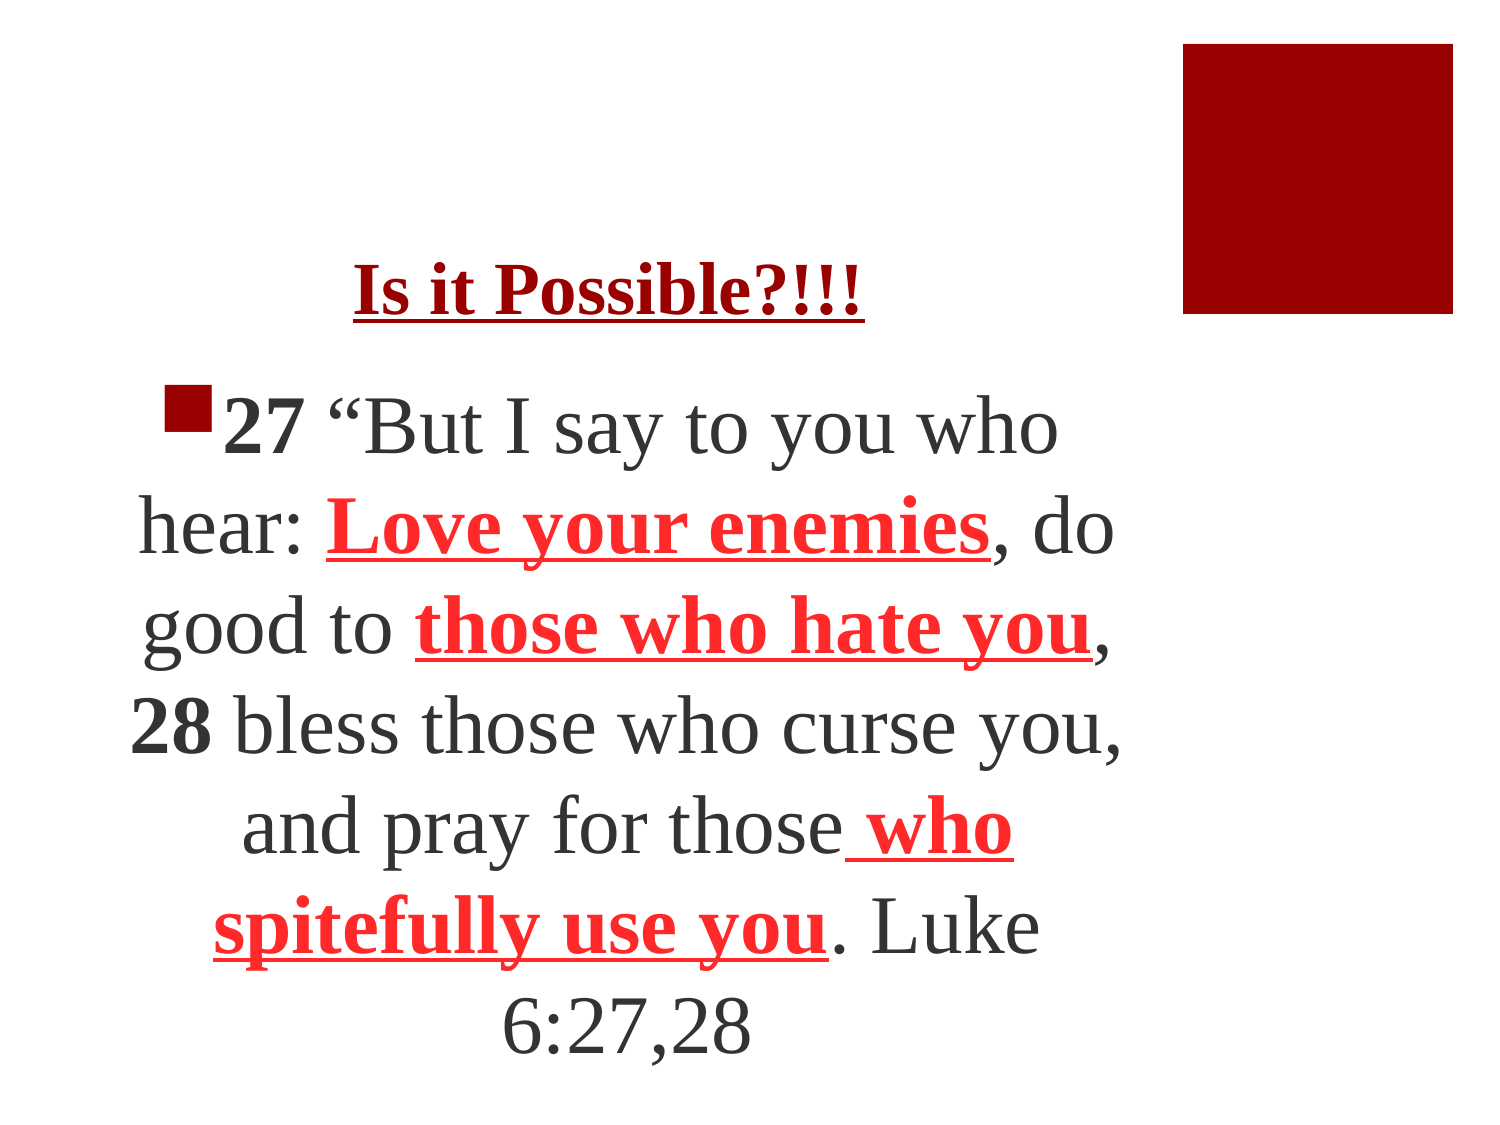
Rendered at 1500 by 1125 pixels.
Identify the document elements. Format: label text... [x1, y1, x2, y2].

list 27 “But I say to you who hear: Love your enemies, do good to those who hate you, 28 bless those who curse you, and pray for those who spitefully use you. Luke 6:27,28 [75, 362, 1143, 1005]
title Is it Possible?!!! [75, 149, 1143, 338]
